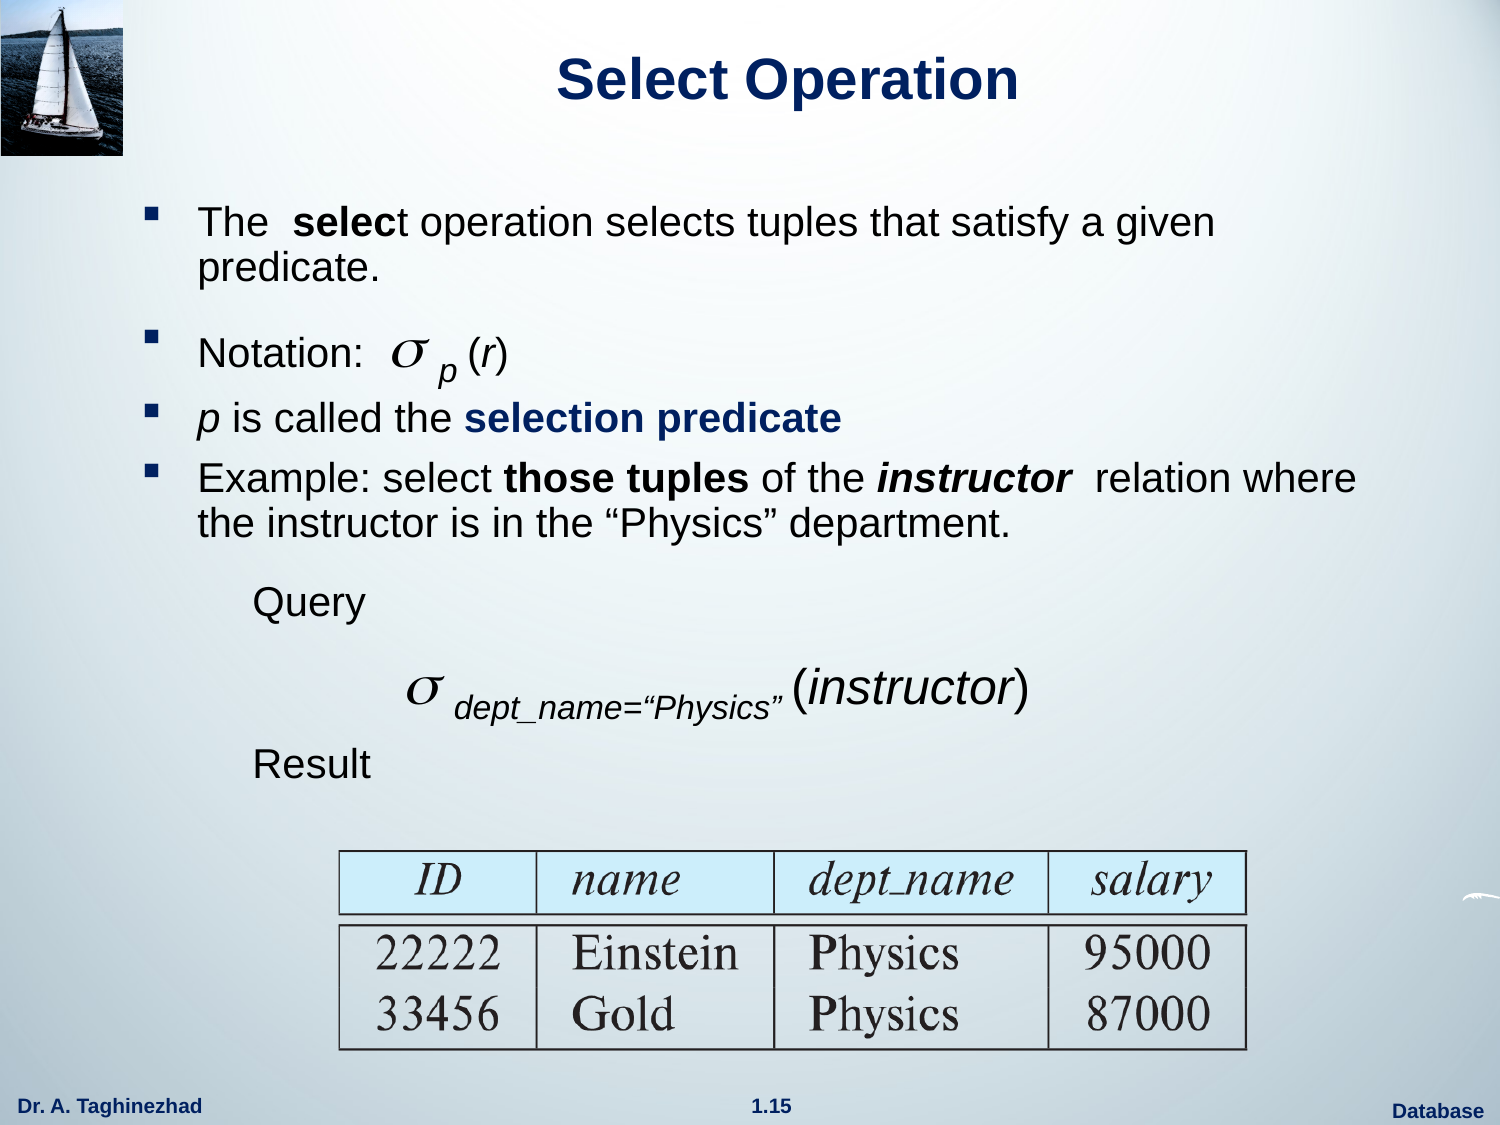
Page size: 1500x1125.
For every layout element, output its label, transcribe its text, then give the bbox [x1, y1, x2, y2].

picture [0, 0, 1500, 1125]
title Select Operation [125, 18, 1452, 120]
text_box Query  dept_name=“Physics” (instructor) Result [162, 572, 1295, 796]
list The select operation selects tuples that satisfy a given predicate. Notation:  p (r) p is called the selection predicate Example: select those tuples of the instructor relation where the instructor is in the “Physics” department. [126, 192, 1375, 743]
